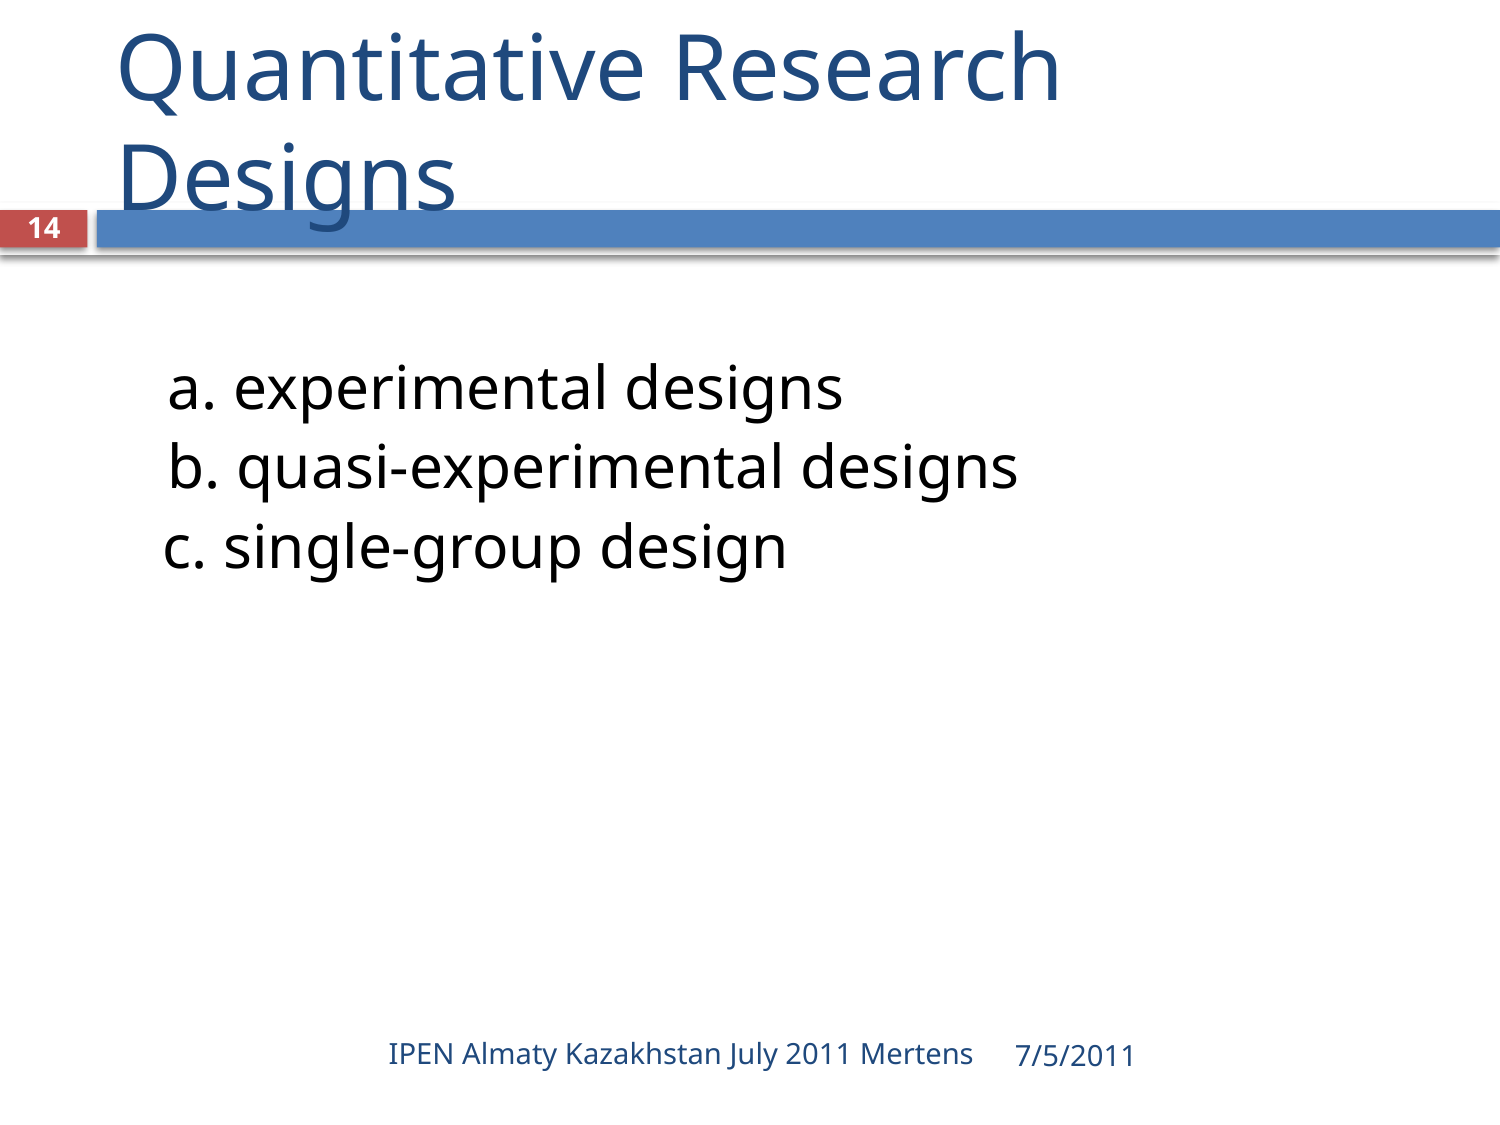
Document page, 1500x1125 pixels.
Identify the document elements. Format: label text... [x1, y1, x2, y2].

list a. experimental designs b. quasi-experimental designs c. single-group design [100, 262, 1438, 1000]
slide_number 14 [0, 208, 88, 249]
footer IPEN Almaty Kazakhstan July 2011 Mertens [99, 1024, 990, 1085]
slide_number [999, 1025, 1438, 1085]
title Quantitative Research Designs [100, 37, 1438, 200]
